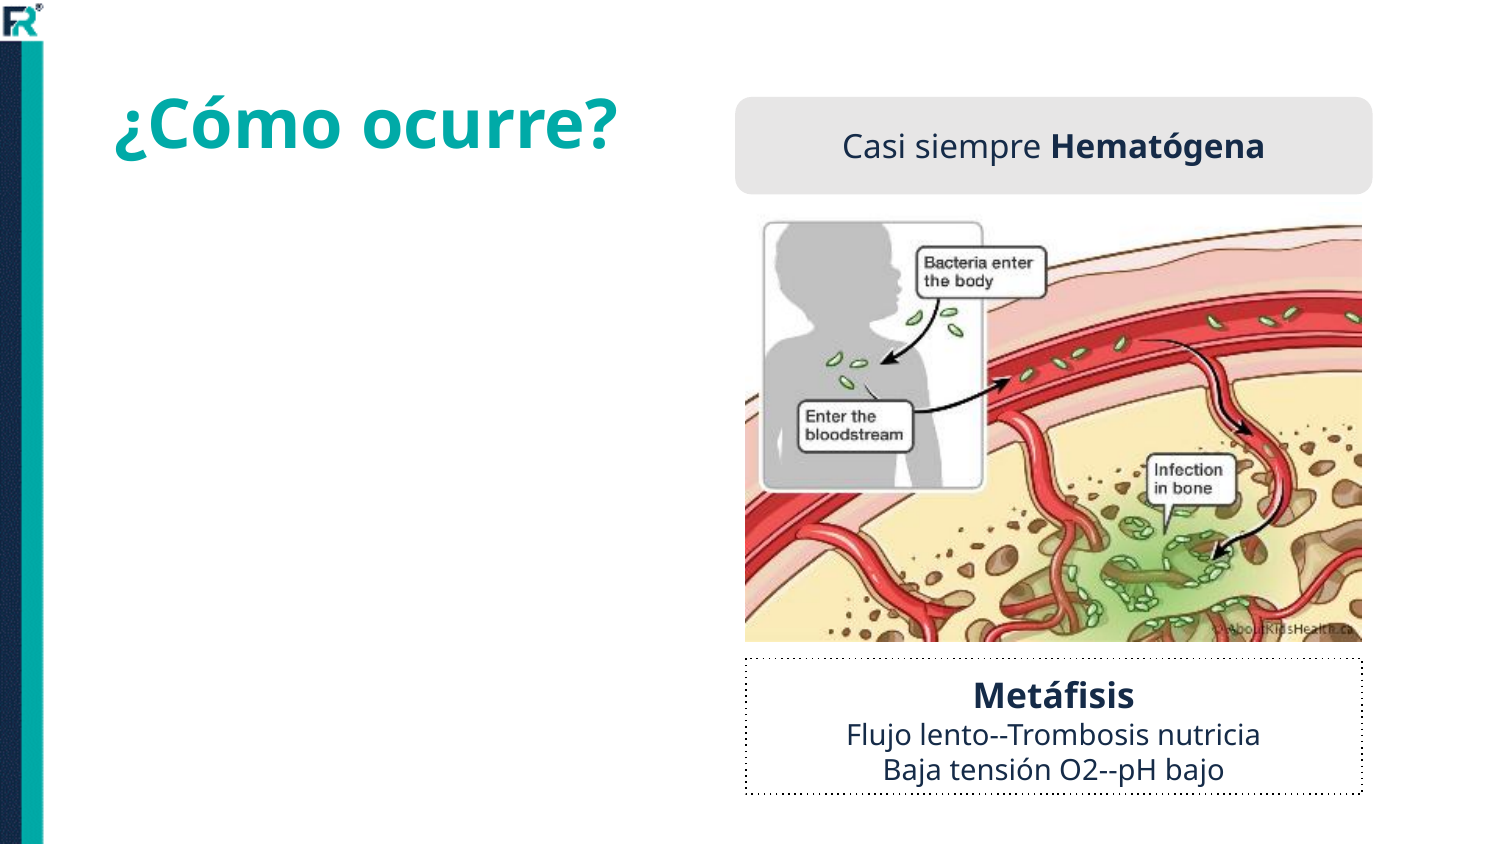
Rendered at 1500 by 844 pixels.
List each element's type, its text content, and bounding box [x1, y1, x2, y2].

text_box Metáfisis Flujo lento--Trombosis nutricia Baja tensión O2--pH bajo [745, 658, 1362, 795]
text_box Casi siempre Hematógena [735, 96, 1373, 195]
picture [0, 0, 1500, 844]
title ¿Cómo ocurre? [103, 44, 1397, 208]
